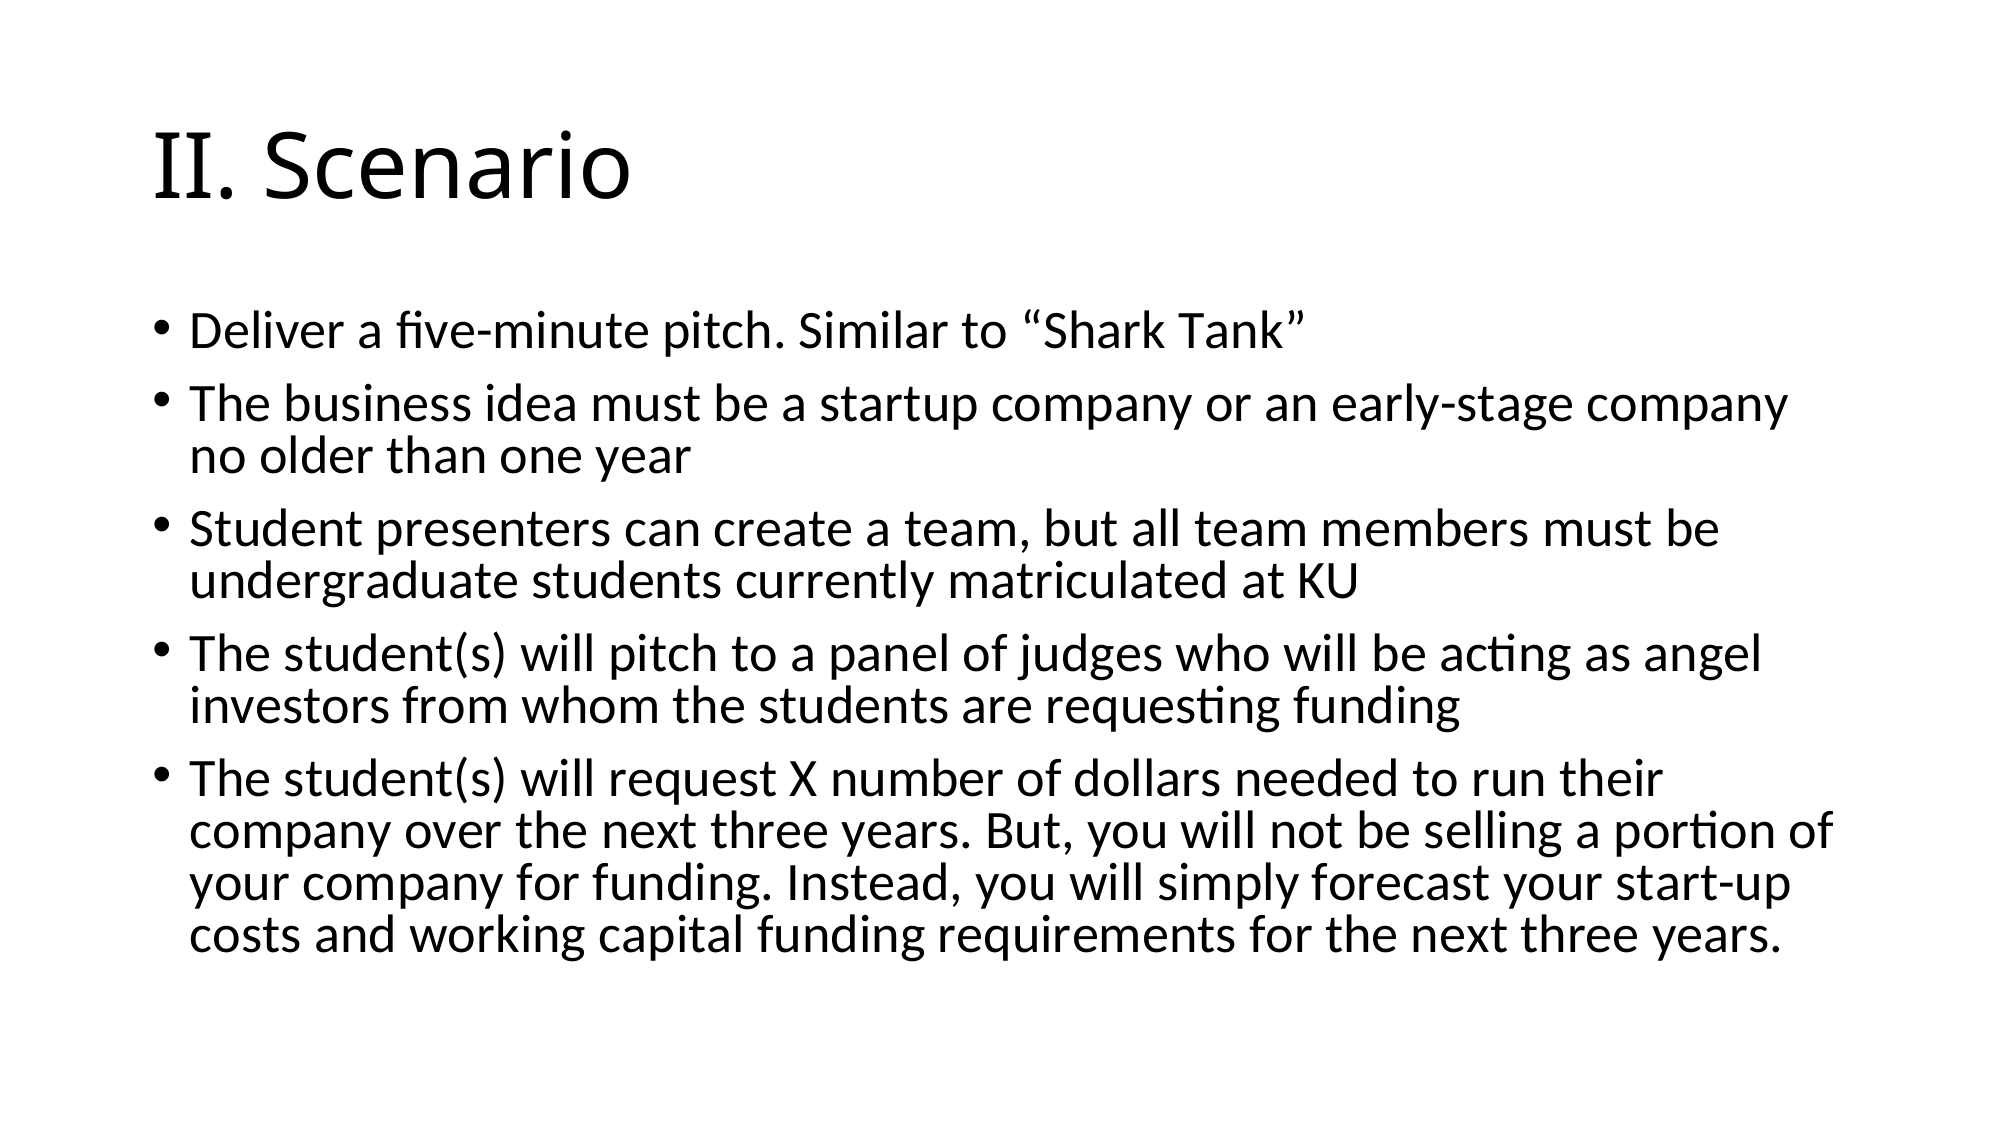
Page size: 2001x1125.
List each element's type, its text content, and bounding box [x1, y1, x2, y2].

title II. Scenario [137, 59, 1863, 278]
text_box Deliver a five-minute pitch. Similar to “Shark Tank” The business idea must be a startup company or an early-stage company no older than one year Student presenters can create a team, but all team members must be undergraduate students currently matriculated at KU The student(s) will pitch to a panel of judges who will be acting as angel investors from whom the students are requesting funding The student(s) will request X number of dollars needed to run their company over the next three years. But, you will not be selling a portion of your company for funding. Instead, you will simply forecast your start-up costs and working capital funding requirements for the next three years. [137, 299, 1863, 1014]
